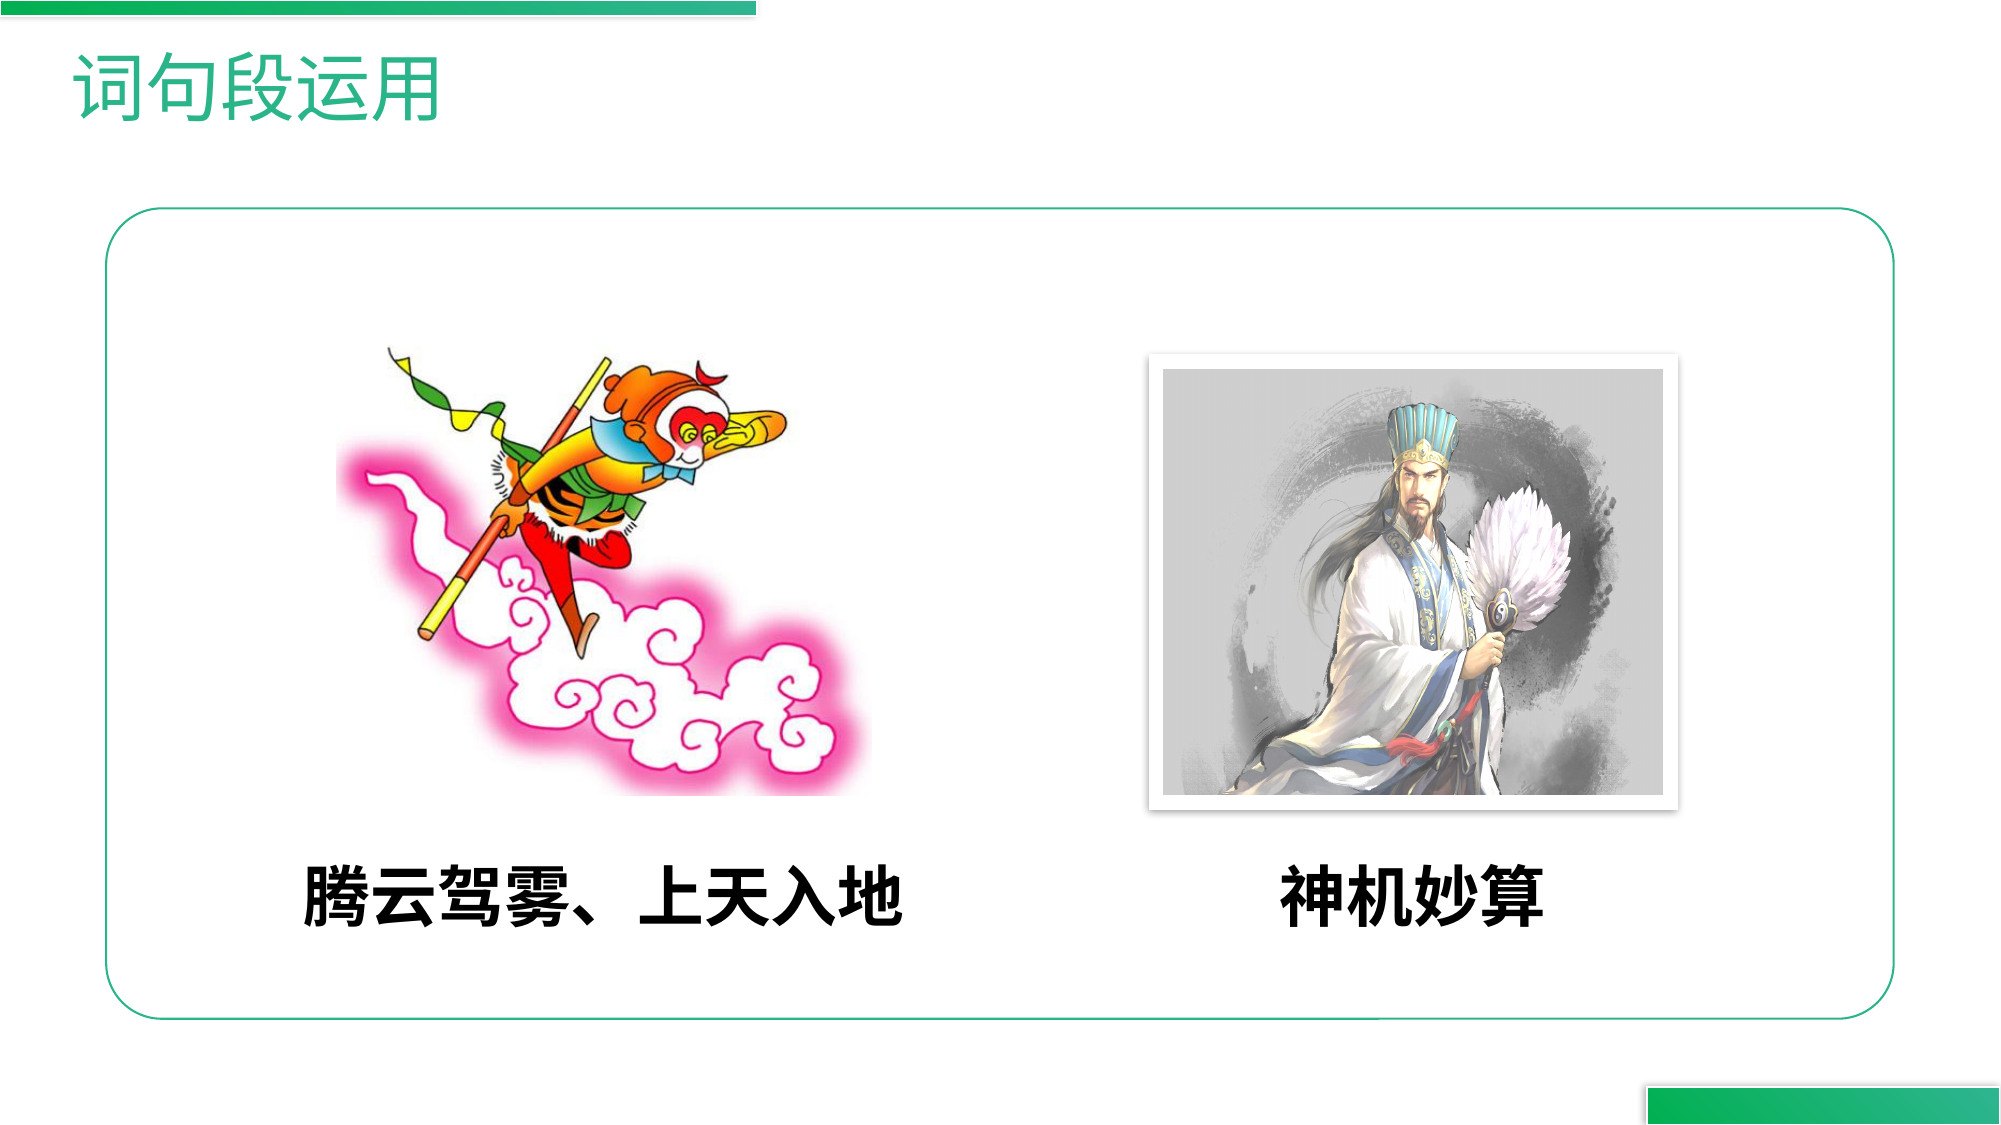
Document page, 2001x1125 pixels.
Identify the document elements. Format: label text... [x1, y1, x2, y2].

list 词句段运用 [55, 43, 509, 126]
text_box 腾云驾雾、上天入地 [272, 847, 937, 943]
picture [336, 329, 872, 796]
picture [1163, 368, 1663, 796]
text_box 神机妙算 [1253, 847, 1573, 943]
